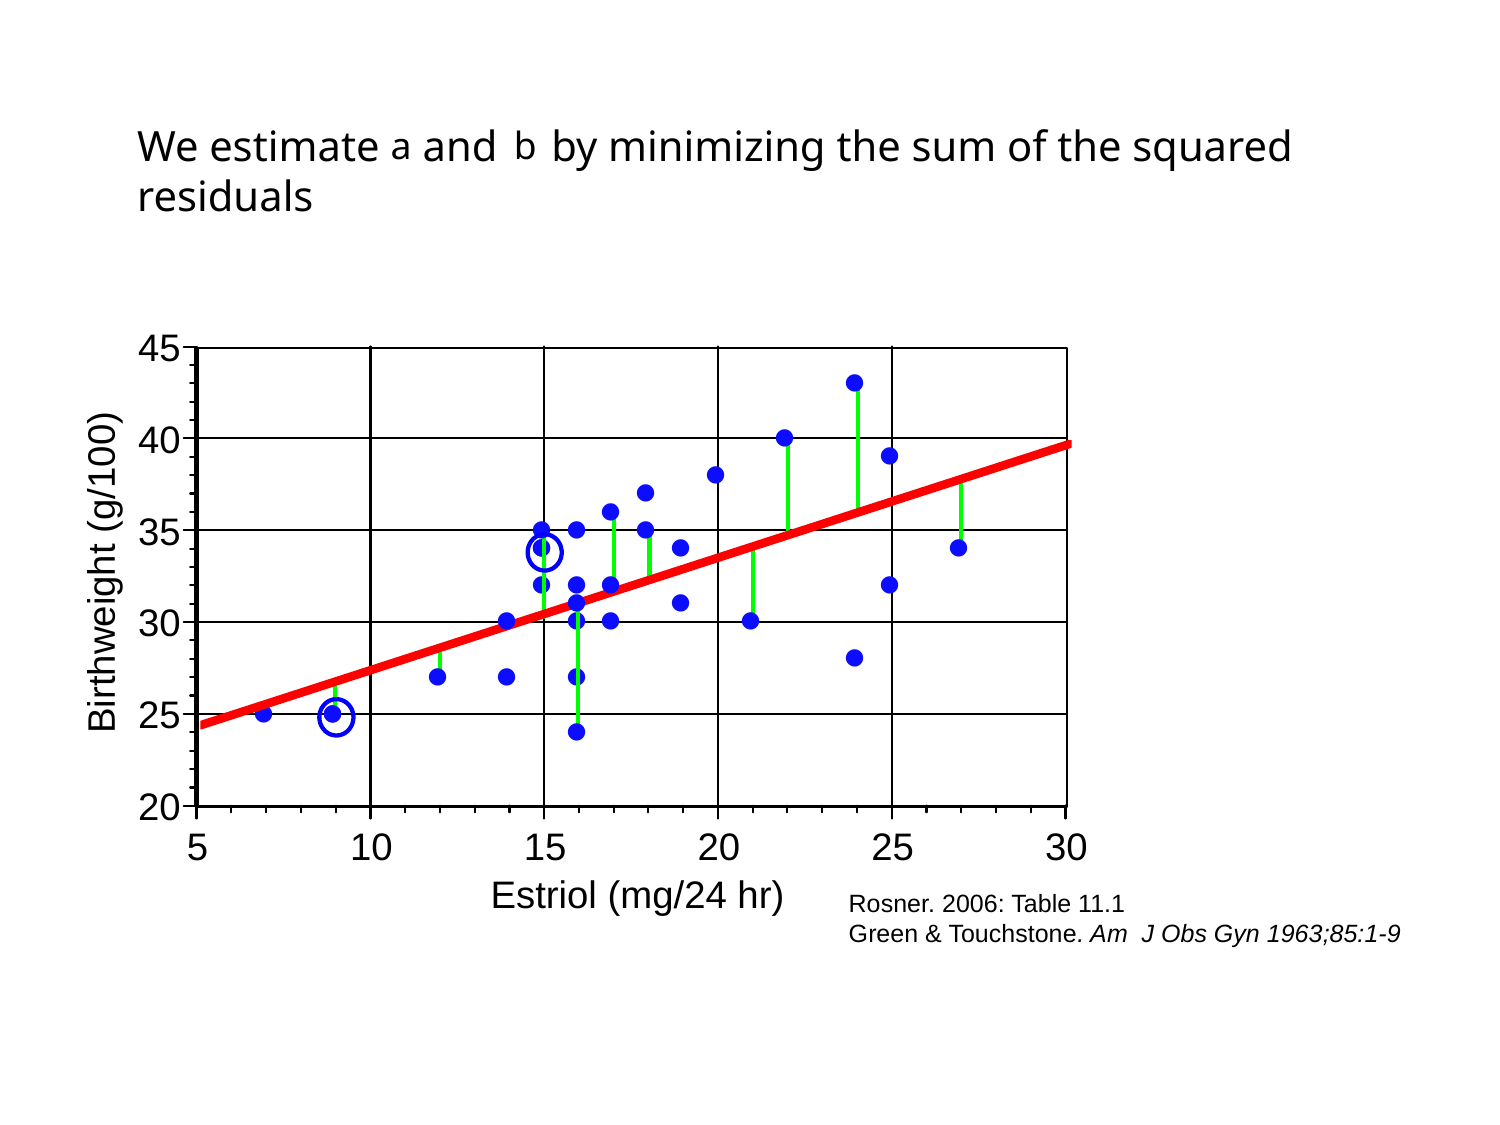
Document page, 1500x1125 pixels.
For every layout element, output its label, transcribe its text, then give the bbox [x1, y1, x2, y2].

text_box We estimate and by minimizing the sum of the squared residuals [122, 111, 1414, 227]
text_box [72, 318, 1418, 1012]
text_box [387, 136, 419, 167]
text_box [511, 125, 539, 172]
